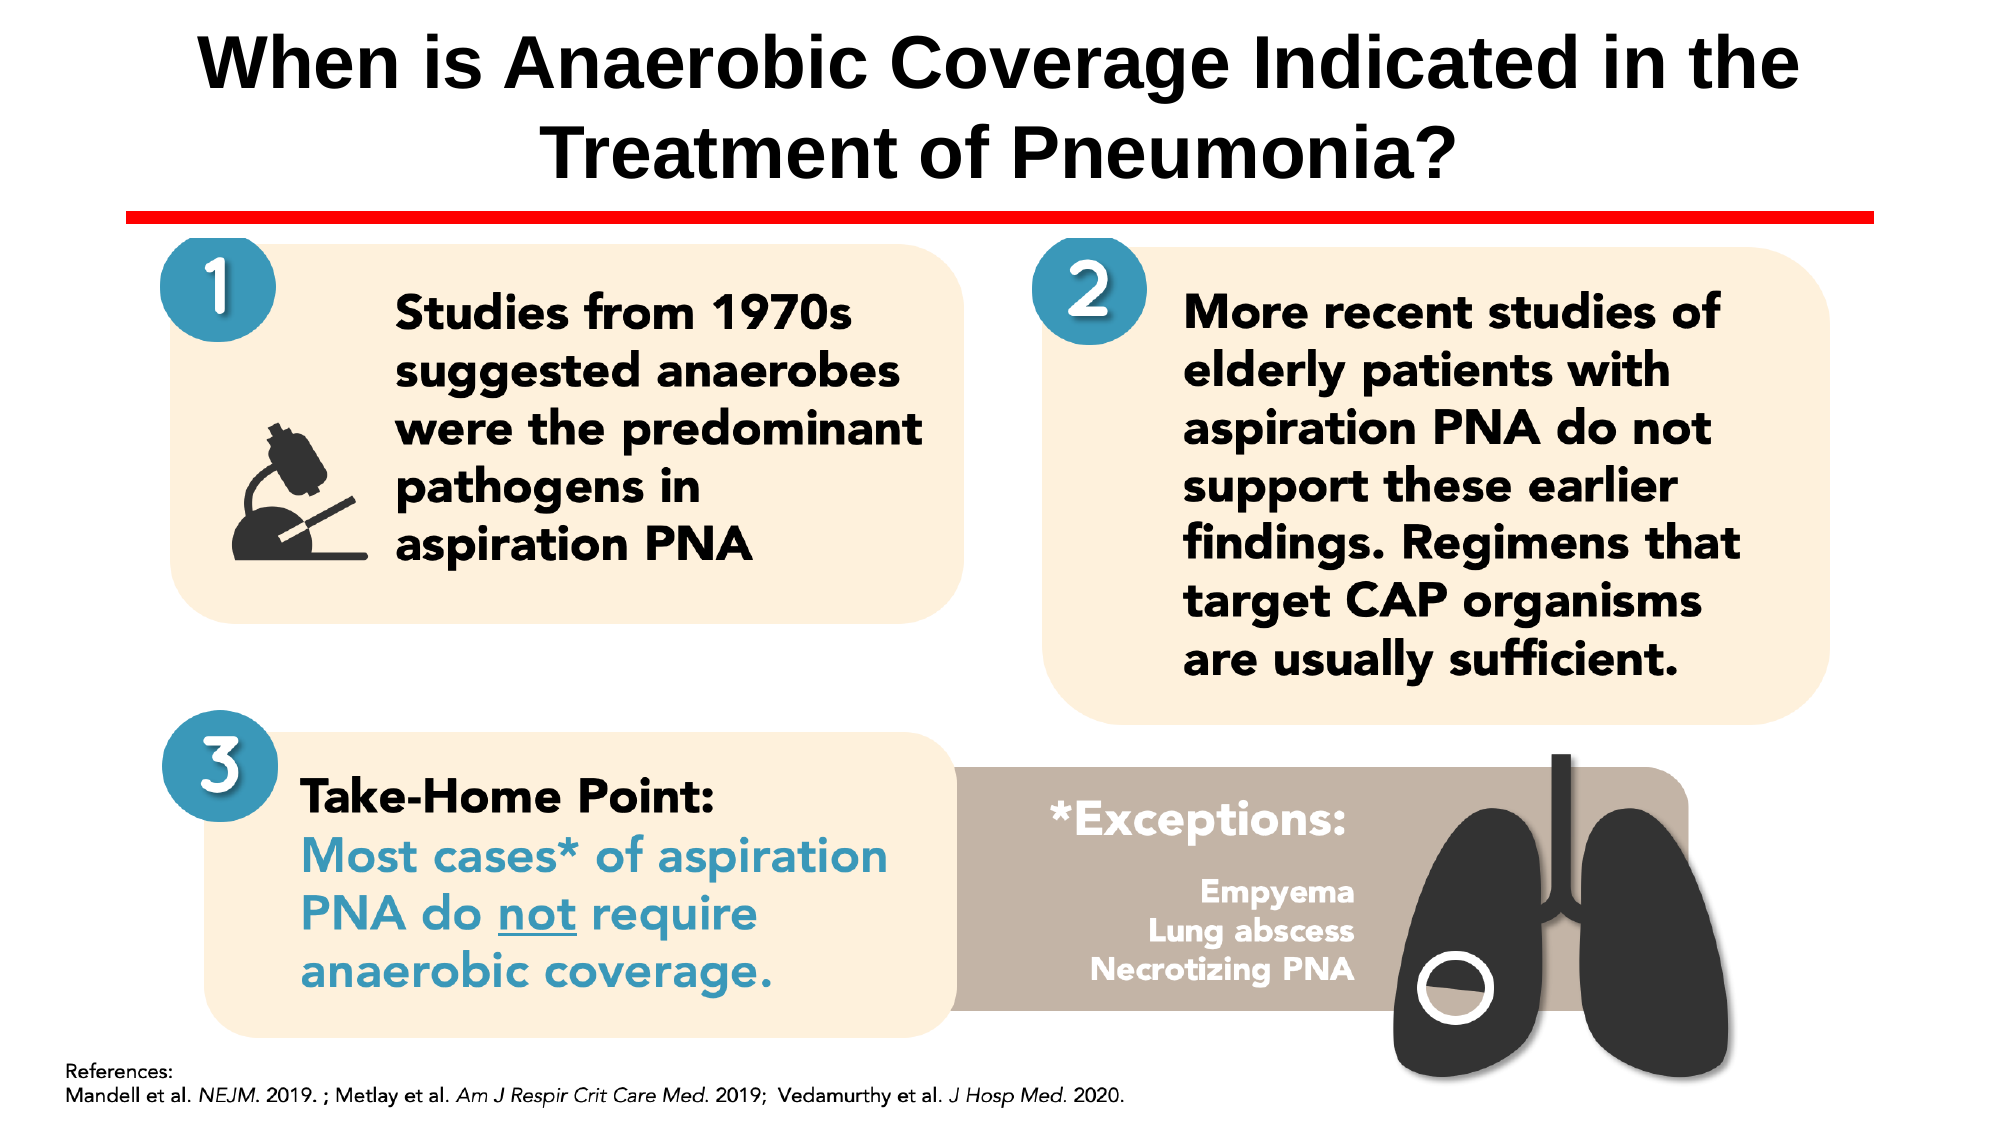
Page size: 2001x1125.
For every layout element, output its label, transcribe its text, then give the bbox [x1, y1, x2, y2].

title When is Anaerobic Coverage Indicated in the Treatment of Pneumonia? [111, 12, 1889, 195]
picture [8, 237, 1992, 1125]
